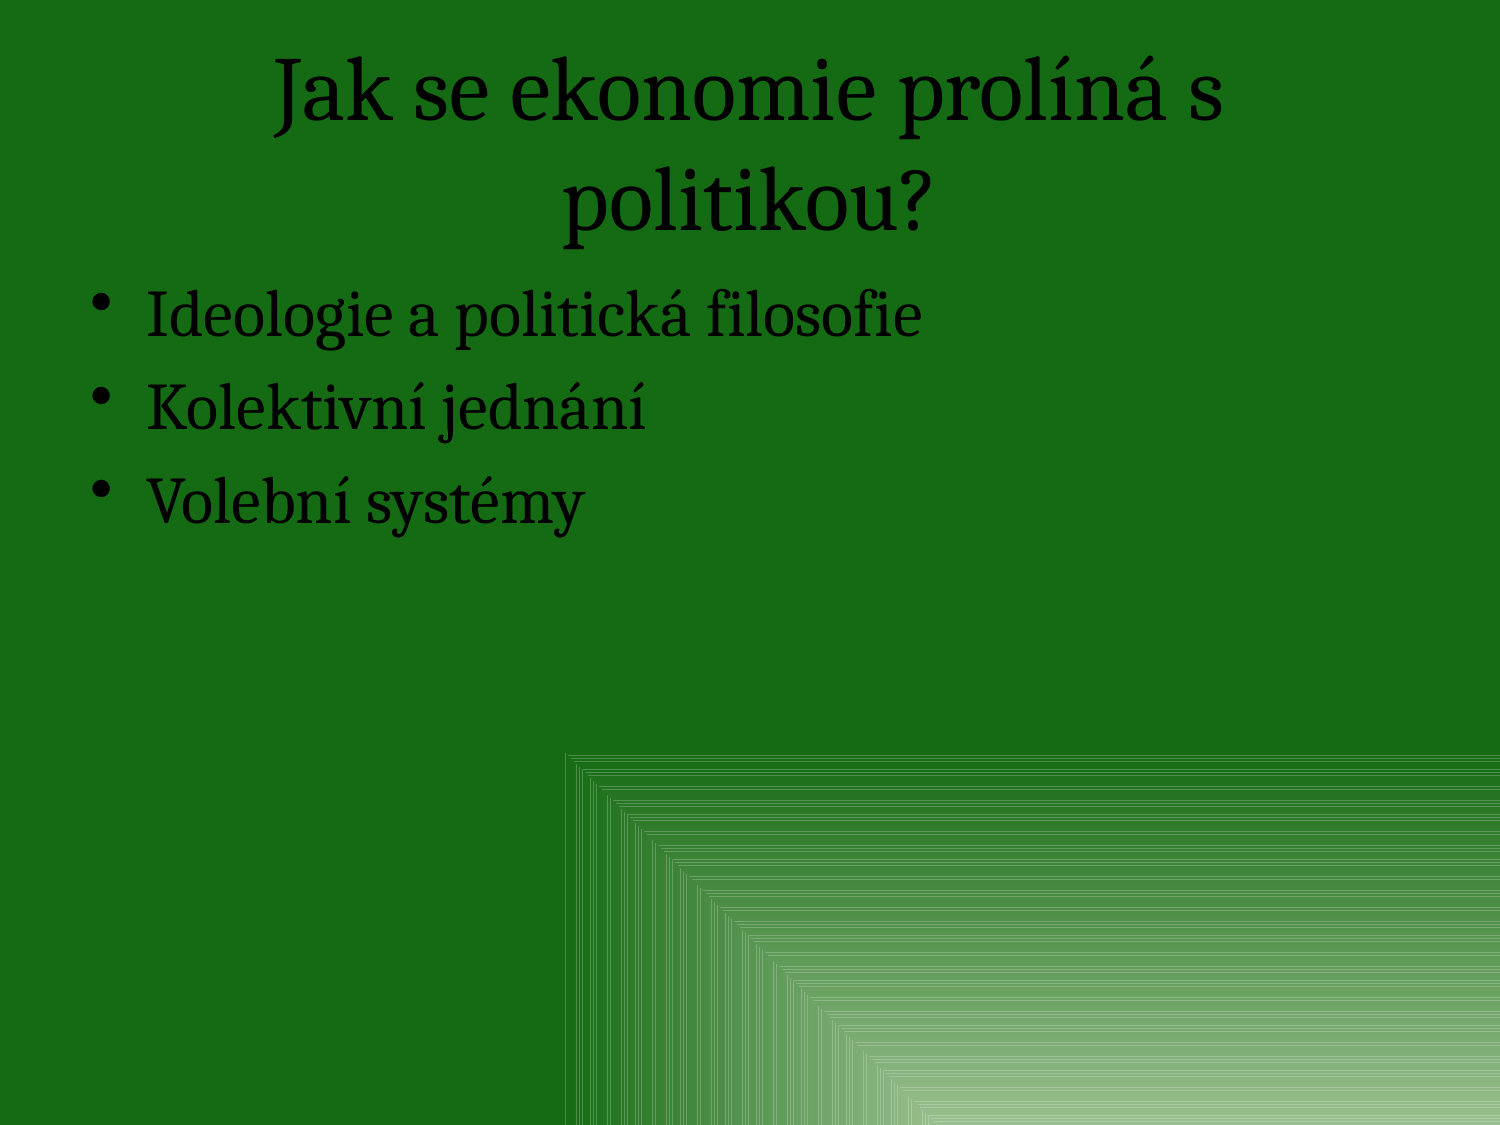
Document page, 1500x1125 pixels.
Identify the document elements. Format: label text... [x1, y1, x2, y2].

list Ideologie a politická filosofie Kolektivní jednání Volební systémy [74, 262, 1426, 1006]
title Jak se ekonomie prolíná s politikou? [74, 44, 1426, 233]
